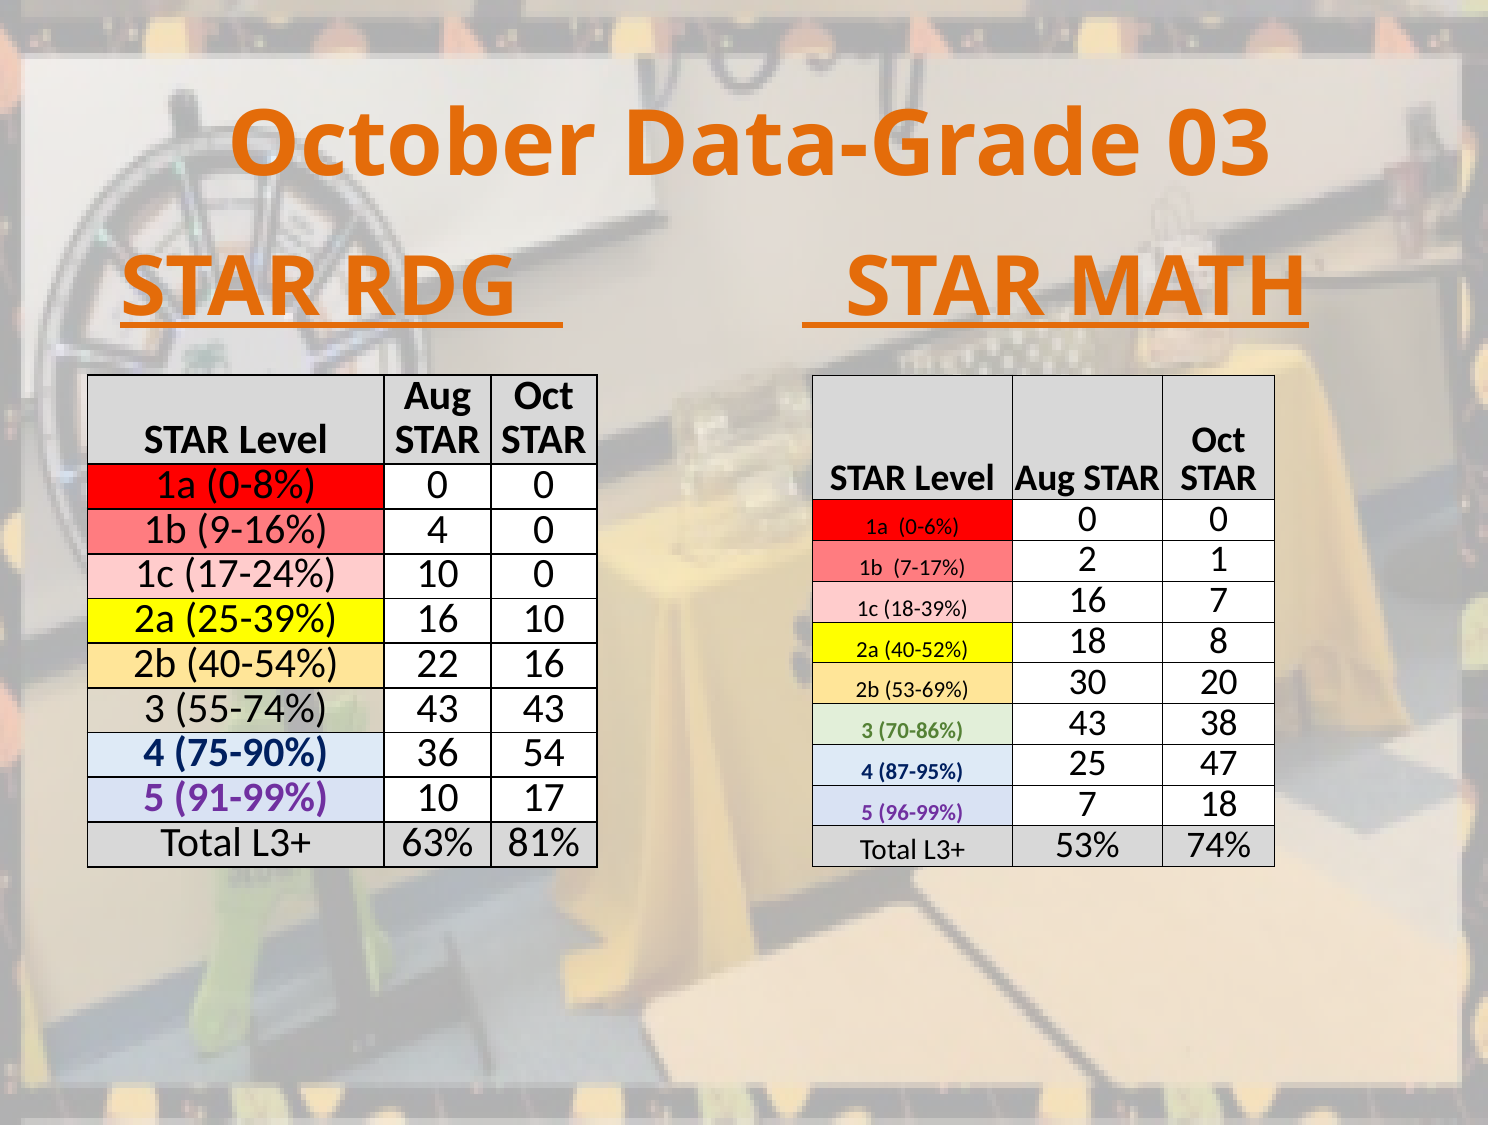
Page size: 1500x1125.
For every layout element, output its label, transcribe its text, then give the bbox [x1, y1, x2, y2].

table_cell 16 [1013, 582, 1162, 622]
table_cell 0 [385, 465, 490, 508]
table_cell 2a (40-52%) [813, 623, 1012, 662]
table_cell 1c (18-39%) [813, 582, 1012, 622]
table_cell 43 [492, 689, 596, 732]
table_cell 16 [385, 599, 490, 642]
table_cell 10 [385, 778, 490, 821]
table_cell 36 [385, 733, 490, 776]
table_cell 10 [492, 599, 596, 642]
table_cell 4 [385, 510, 490, 553]
table_cell 43 [385, 689, 490, 732]
table_cell 18 [1013, 623, 1162, 662]
table_cell 0 [492, 555, 596, 598]
list STAR RDG STAR MATH [75, 224, 1425, 968]
table_cell 1b (9-16%) [88, 510, 383, 553]
table_cell 20 [1163, 663, 1274, 703]
table_cell 7 [1013, 786, 1162, 825]
table_cell 4 (75-90%) [88, 733, 383, 776]
table_cell 2 [1013, 541, 1162, 581]
table_cell 3 (55-74%) [88, 689, 383, 732]
table_cell 0 [492, 465, 596, 508]
table_cell 22 [385, 644, 490, 687]
table_cell 2b (53-69%) [813, 663, 1012, 703]
table_cell 81% [492, 823, 596, 866]
table_cell 1a (0-6%) [813, 500, 1012, 540]
table_cell 53% [1013, 826, 1162, 866]
table_cell 1c (17-24%) [88, 555, 383, 598]
table_cell 0 [492, 510, 596, 553]
table_header Aug STAR [1013, 376, 1162, 499]
table_cell Total L3+ [88, 823, 383, 866]
table_cell 10 [385, 555, 490, 598]
table_header Aug STAR [385, 376, 490, 463]
table_cell 43 [1013, 704, 1162, 744]
table_cell 5 (91-99%) [88, 778, 383, 821]
table_header Oct STAR [492, 376, 596, 463]
table_cell 1b (7-17%) [813, 541, 1012, 581]
table_cell 17 [492, 778, 596, 821]
table_cell 0 [1163, 500, 1274, 540]
table_cell 1a (0-8%) [88, 465, 383, 508]
table_cell 30 [1013, 663, 1162, 703]
table_header STAR Level [88, 376, 383, 463]
table_cell 2a (25-39%) [88, 599, 383, 642]
table_cell 47 [1163, 745, 1274, 785]
table_cell 7 [1163, 582, 1274, 622]
table_cell 5 (96-99%) [813, 786, 1012, 825]
table_cell 74% [1163, 826, 1274, 866]
table_cell 0 [1013, 500, 1162, 540]
table_cell 18 [1163, 786, 1274, 825]
table_cell 3 (70-86%) [813, 704, 1012, 744]
table_cell 1 [1163, 541, 1274, 581]
title October Data-Grade 03 [75, 45, 1425, 224]
table_header Oct STAR [1163, 376, 1274, 499]
table_header STAR Level [813, 376, 1012, 499]
table_cell 16 [492, 644, 596, 687]
table_cell 2b (40-54%) [88, 644, 383, 687]
table_cell 25 [1013, 745, 1162, 785]
table_cell Total L3+ [813, 826, 1012, 866]
table_cell 8 [1163, 623, 1274, 662]
table_cell 54 [492, 733, 596, 776]
table_cell 63% [385, 823, 490, 866]
table_cell 38 [1163, 704, 1274, 744]
table_cell 4 (87-95%) [813, 745, 1012, 785]
